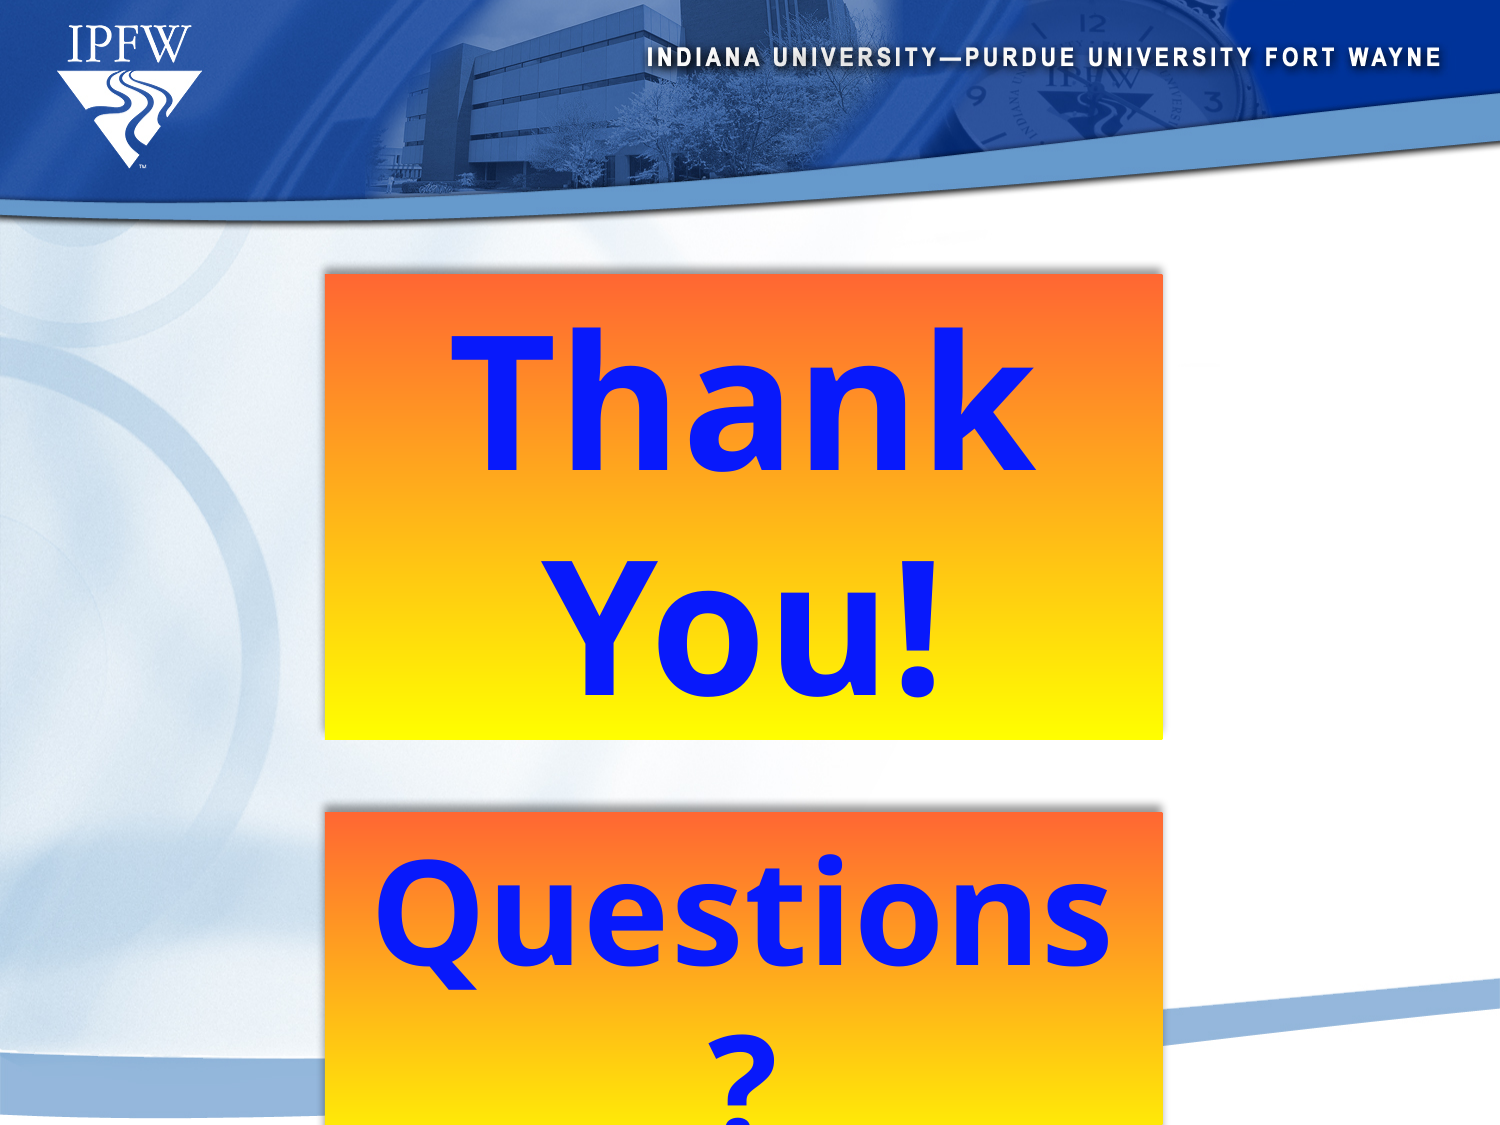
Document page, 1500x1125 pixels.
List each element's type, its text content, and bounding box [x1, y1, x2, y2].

text_box Questions? [324, 812, 1163, 1125]
picture [0, 0, 1500, 1125]
text_box Thank You! [324, 274, 1163, 740]
